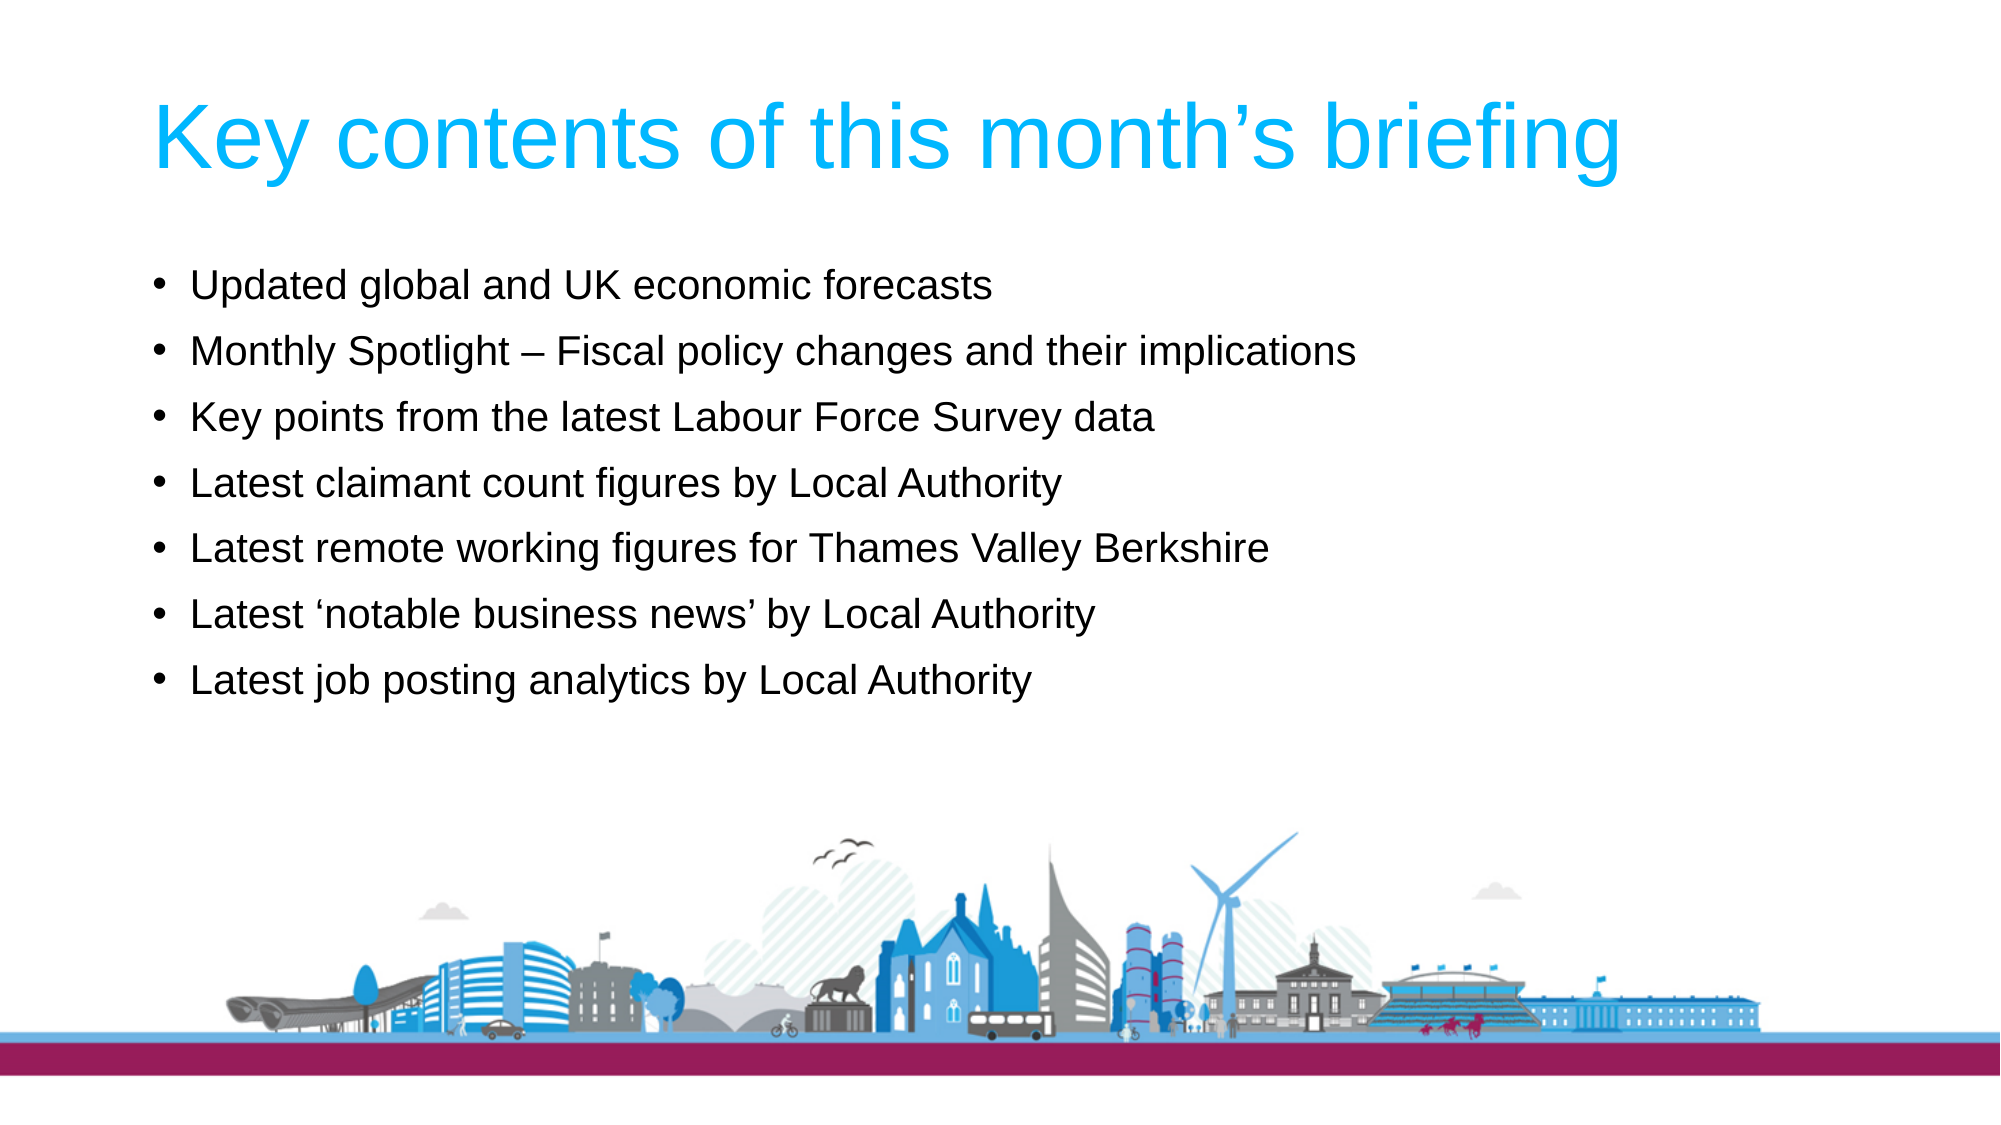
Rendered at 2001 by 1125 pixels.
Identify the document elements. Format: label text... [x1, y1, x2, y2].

picture [0, 815, 2000, 1125]
title Key contents of this month’s briefing [137, 59, 1863, 218]
list Updated global and UK economic forecasts Monthly Spotlight – Fiscal policy changes and their implications Key points from the latest Labour Force Survey data Latest claimant count figures by Local Authority Latest remote working figures for Thames Valley Berkshire Latest ‘notable business news’ by Local Authority Latest job posting analytics by Local Authority [137, 256, 1863, 836]
